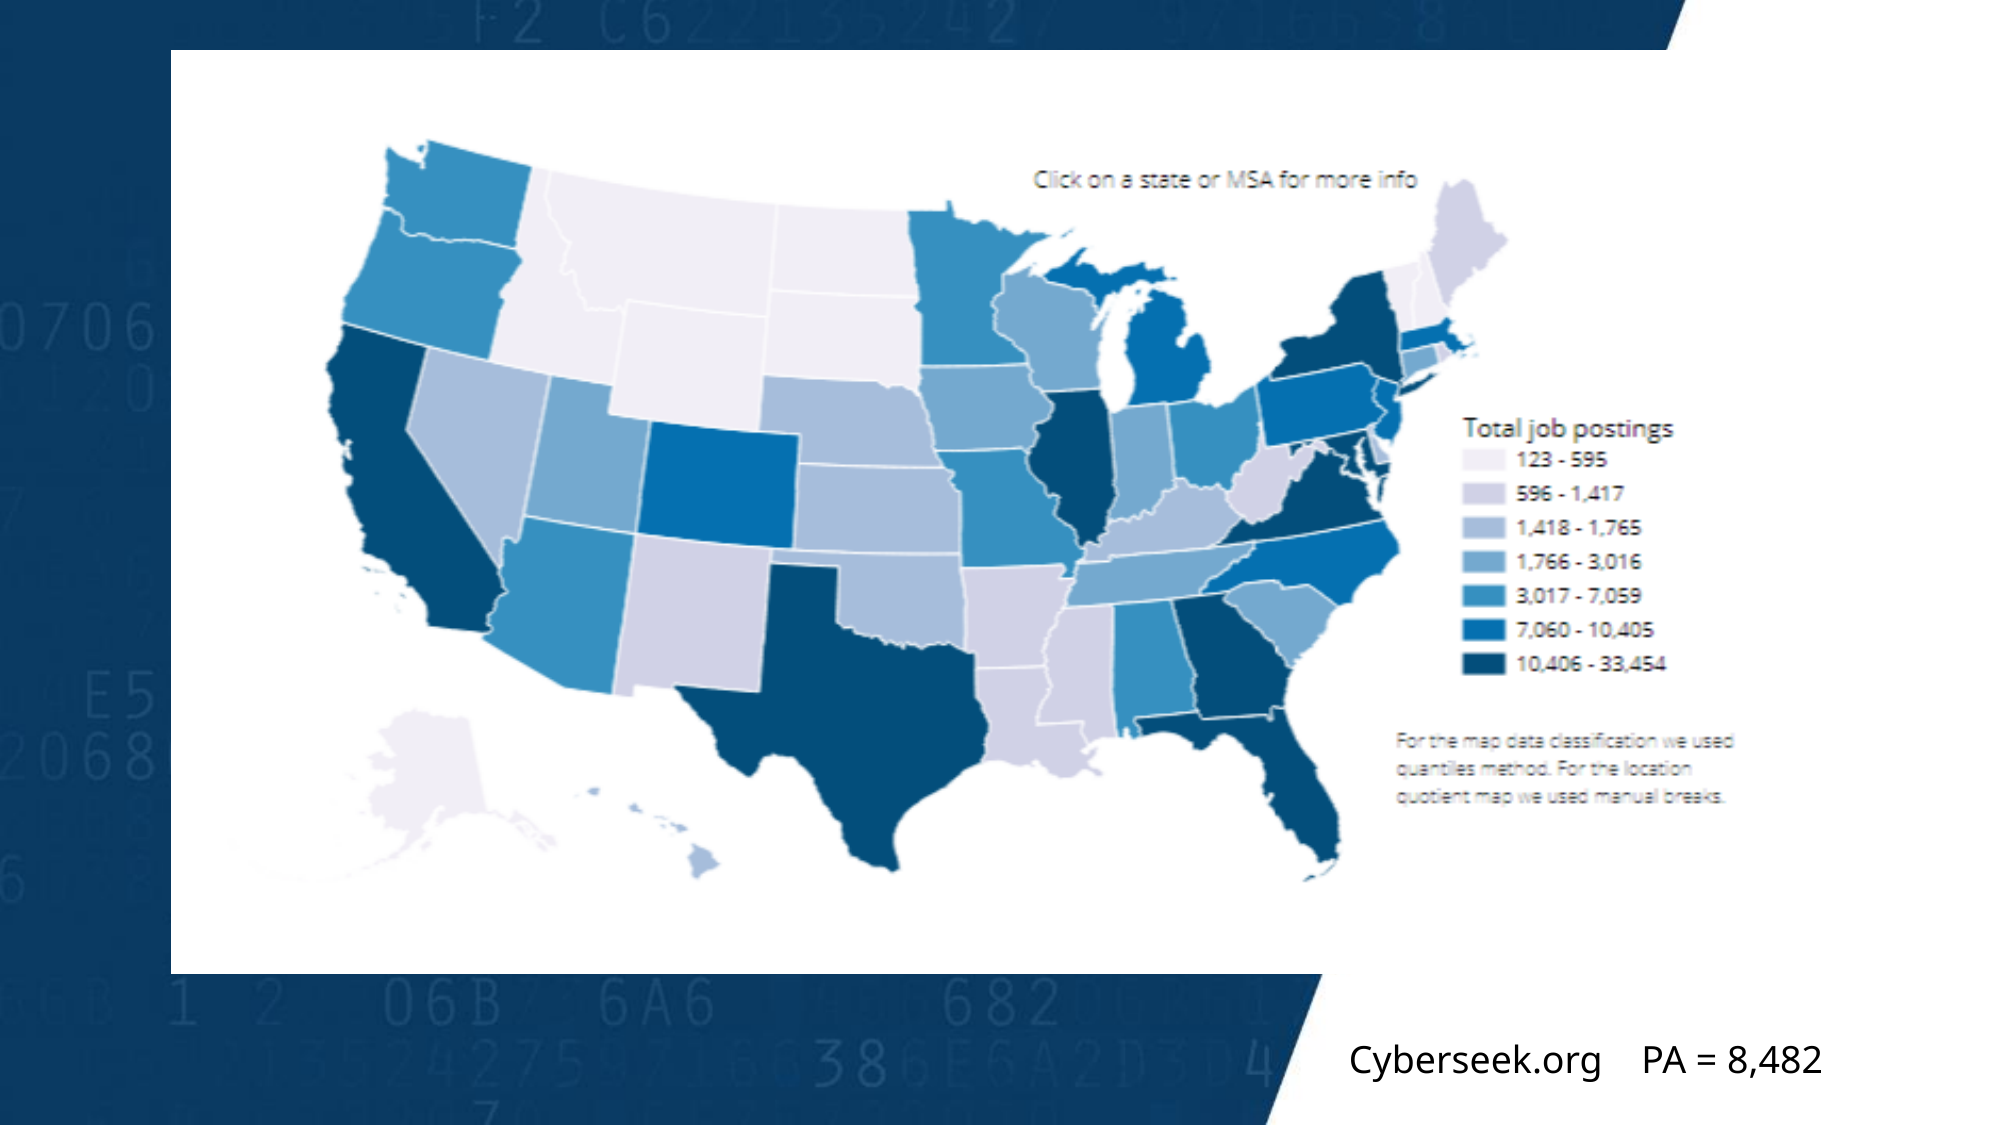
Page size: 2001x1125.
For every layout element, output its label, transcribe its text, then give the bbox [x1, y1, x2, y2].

text_box Cyberseek.org PA = 8,482 [1334, 1028, 2000, 1089]
picture [0, 0, 2001, 1125]
